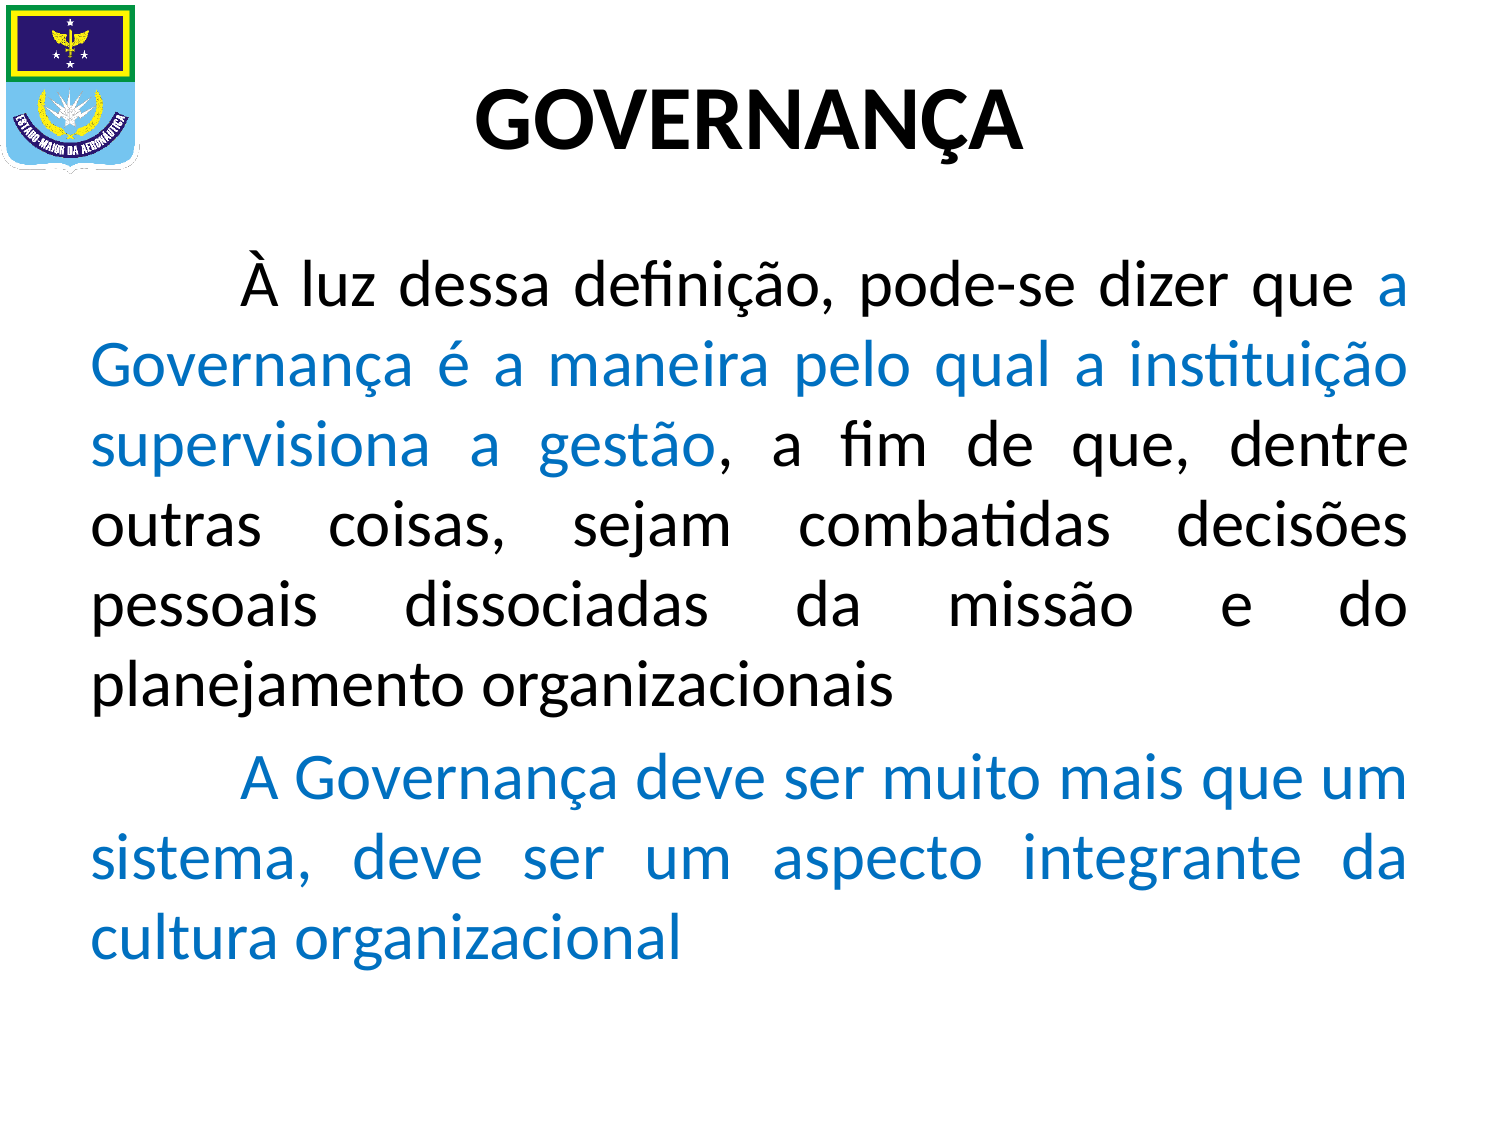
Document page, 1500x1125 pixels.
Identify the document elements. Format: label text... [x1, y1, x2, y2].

title GOVERNANÇA [75, 19, 1425, 207]
picture [0, 0, 140, 174]
list À luz dessa definição, pode-se dizer que a Governança é a maneira pelo qual a instituição supervisiona a gestão, a fim de que, dentre outras coisas, sejam combatidas decisões pessoais dissociadas da missão e do planejamento organizacionais A Governança deve ser muito mais que um sistema, deve ser um aspecto integrante da cultura organizacional [75, 232, 1425, 975]
